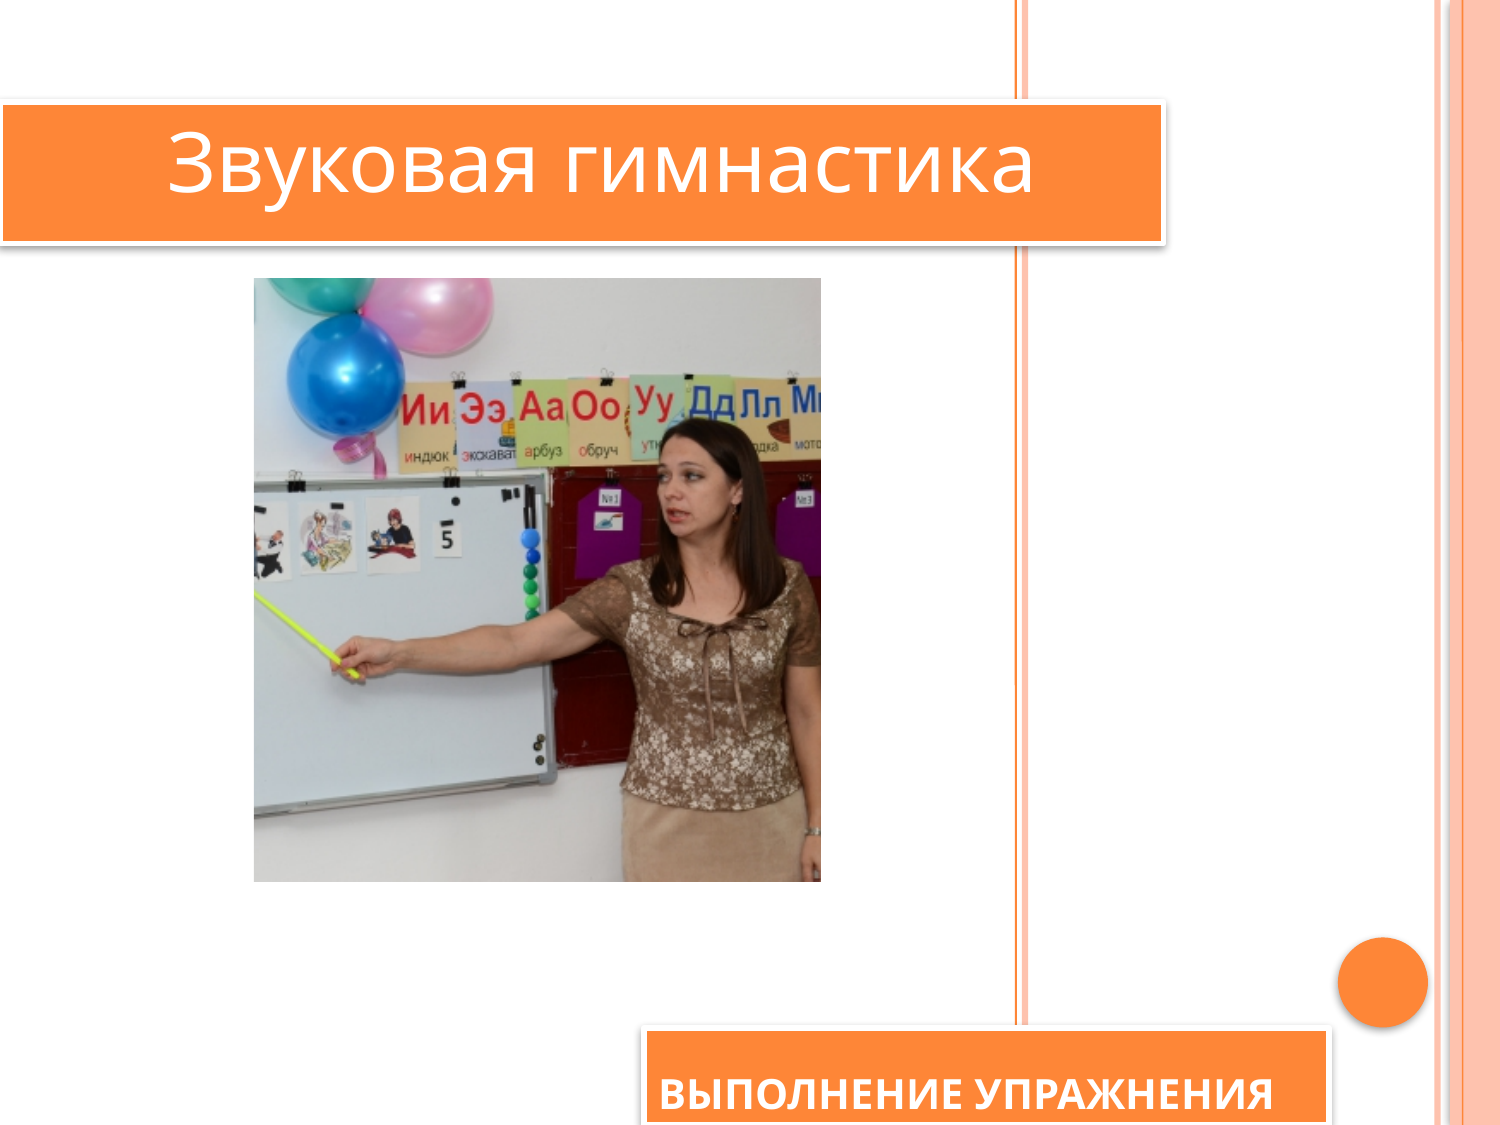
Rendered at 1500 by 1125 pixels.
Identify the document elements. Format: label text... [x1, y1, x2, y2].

list Звуковая гимнастика [0, 99, 1166, 246]
title Выполнение упражнения [641, 1025, 1332, 1125]
picture [253, 278, 822, 882]
